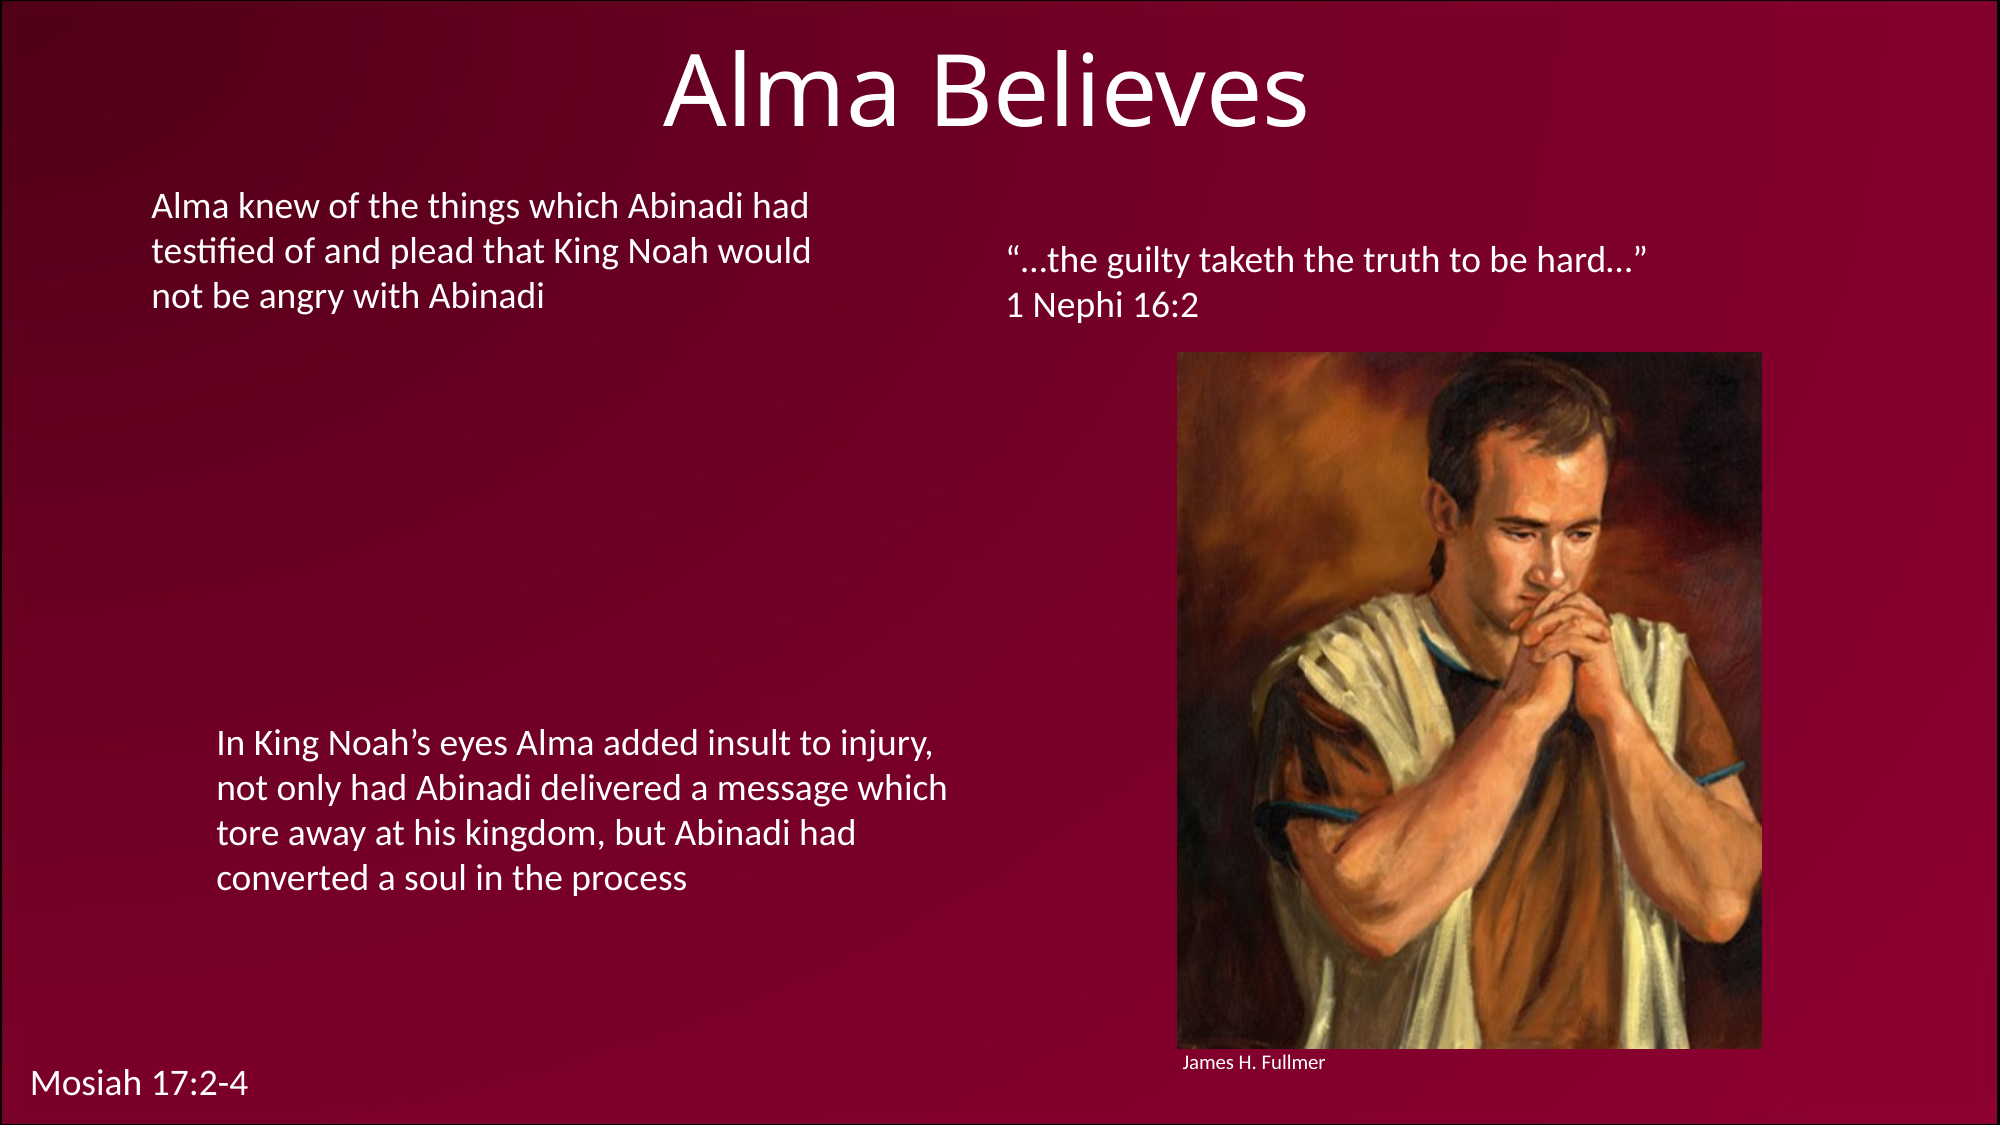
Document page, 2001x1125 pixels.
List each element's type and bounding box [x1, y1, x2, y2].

picture [0, 0, 2000, 1125]
text_box [1167, 352, 1762, 1082]
